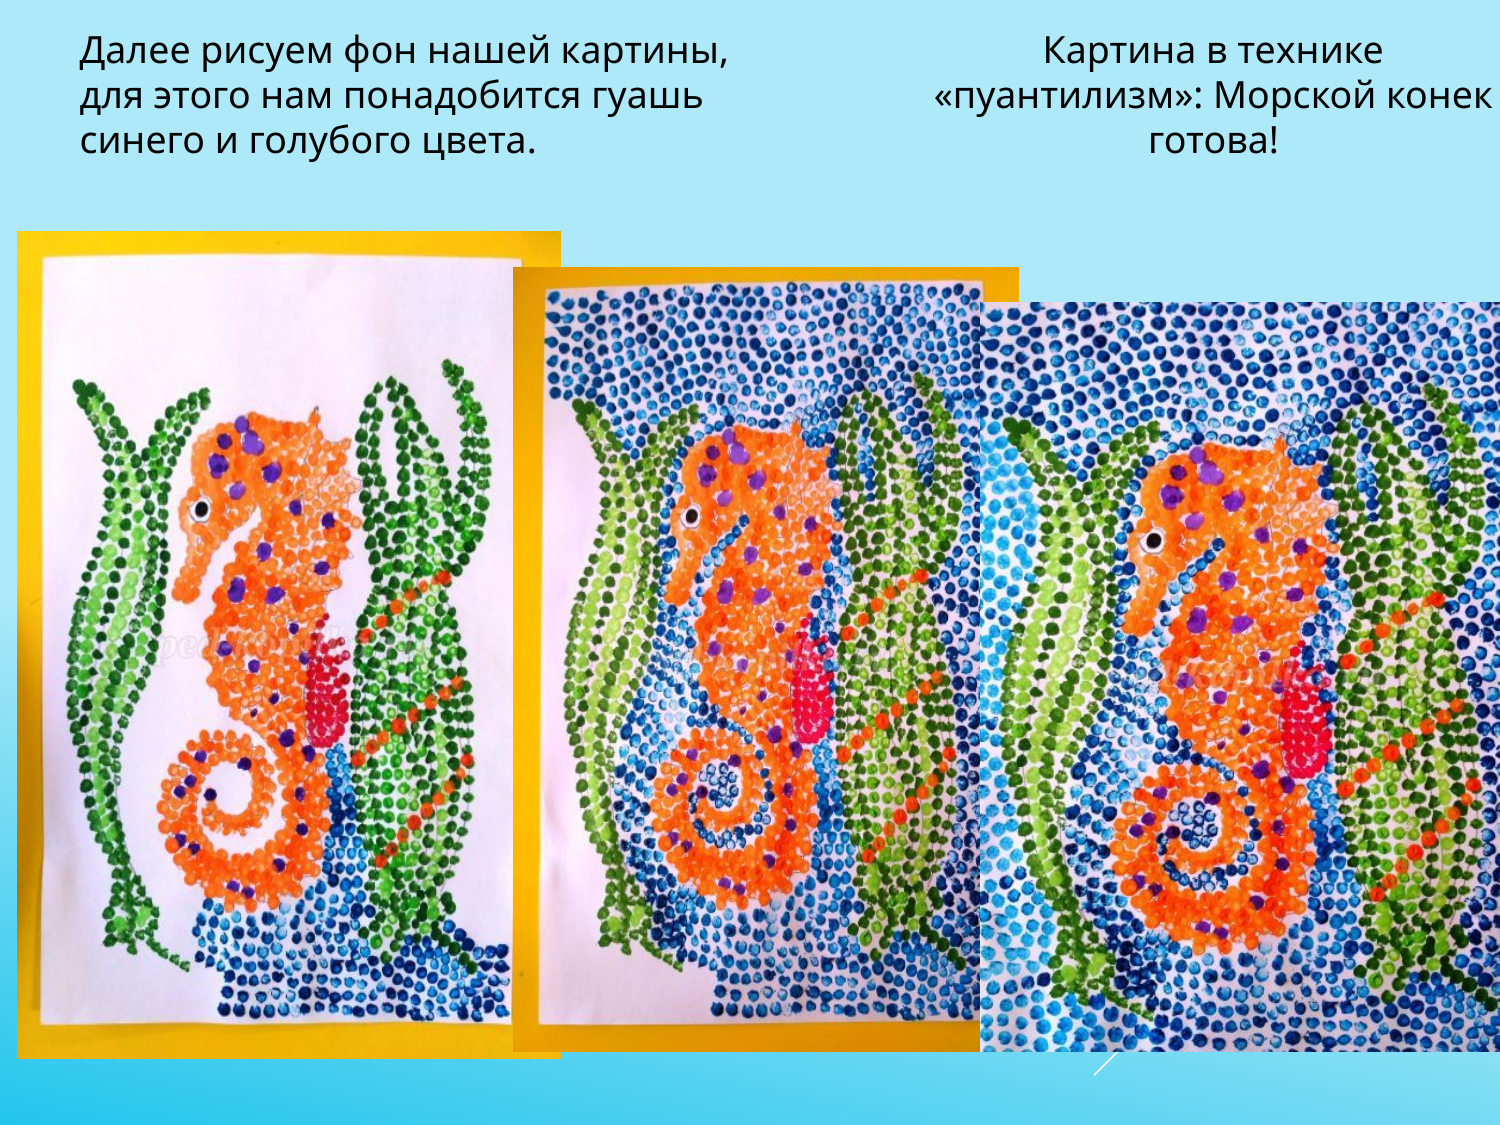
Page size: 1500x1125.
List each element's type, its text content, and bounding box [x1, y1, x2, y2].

picture [17, 231, 1500, 1059]
text_box Далее рисуем фон нашей картины, для этого нам понадобится гуашь синего и голубого цвета. [64, 19, 809, 169]
text_box Картина в технике «пуантилизм»: Морской конек готова! [903, 19, 1500, 169]
